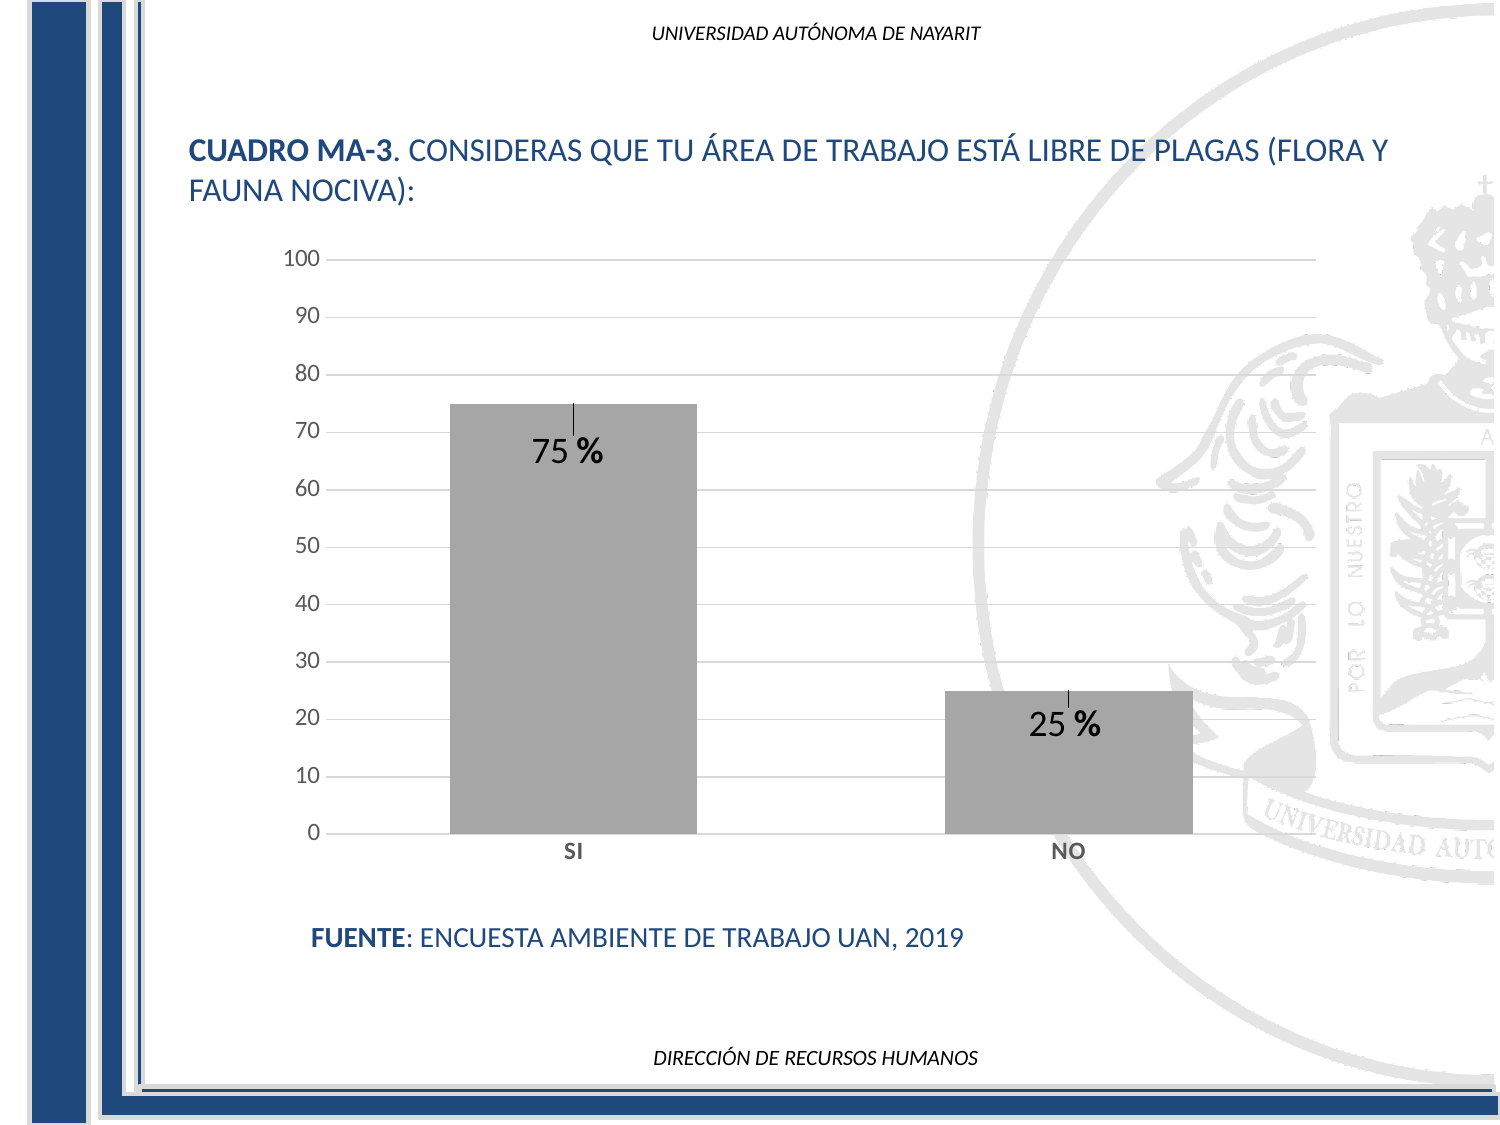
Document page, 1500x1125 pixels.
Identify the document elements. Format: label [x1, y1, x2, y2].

chart [260, 234, 1339, 879]
text_box [29, 0, 1500, 1125]
